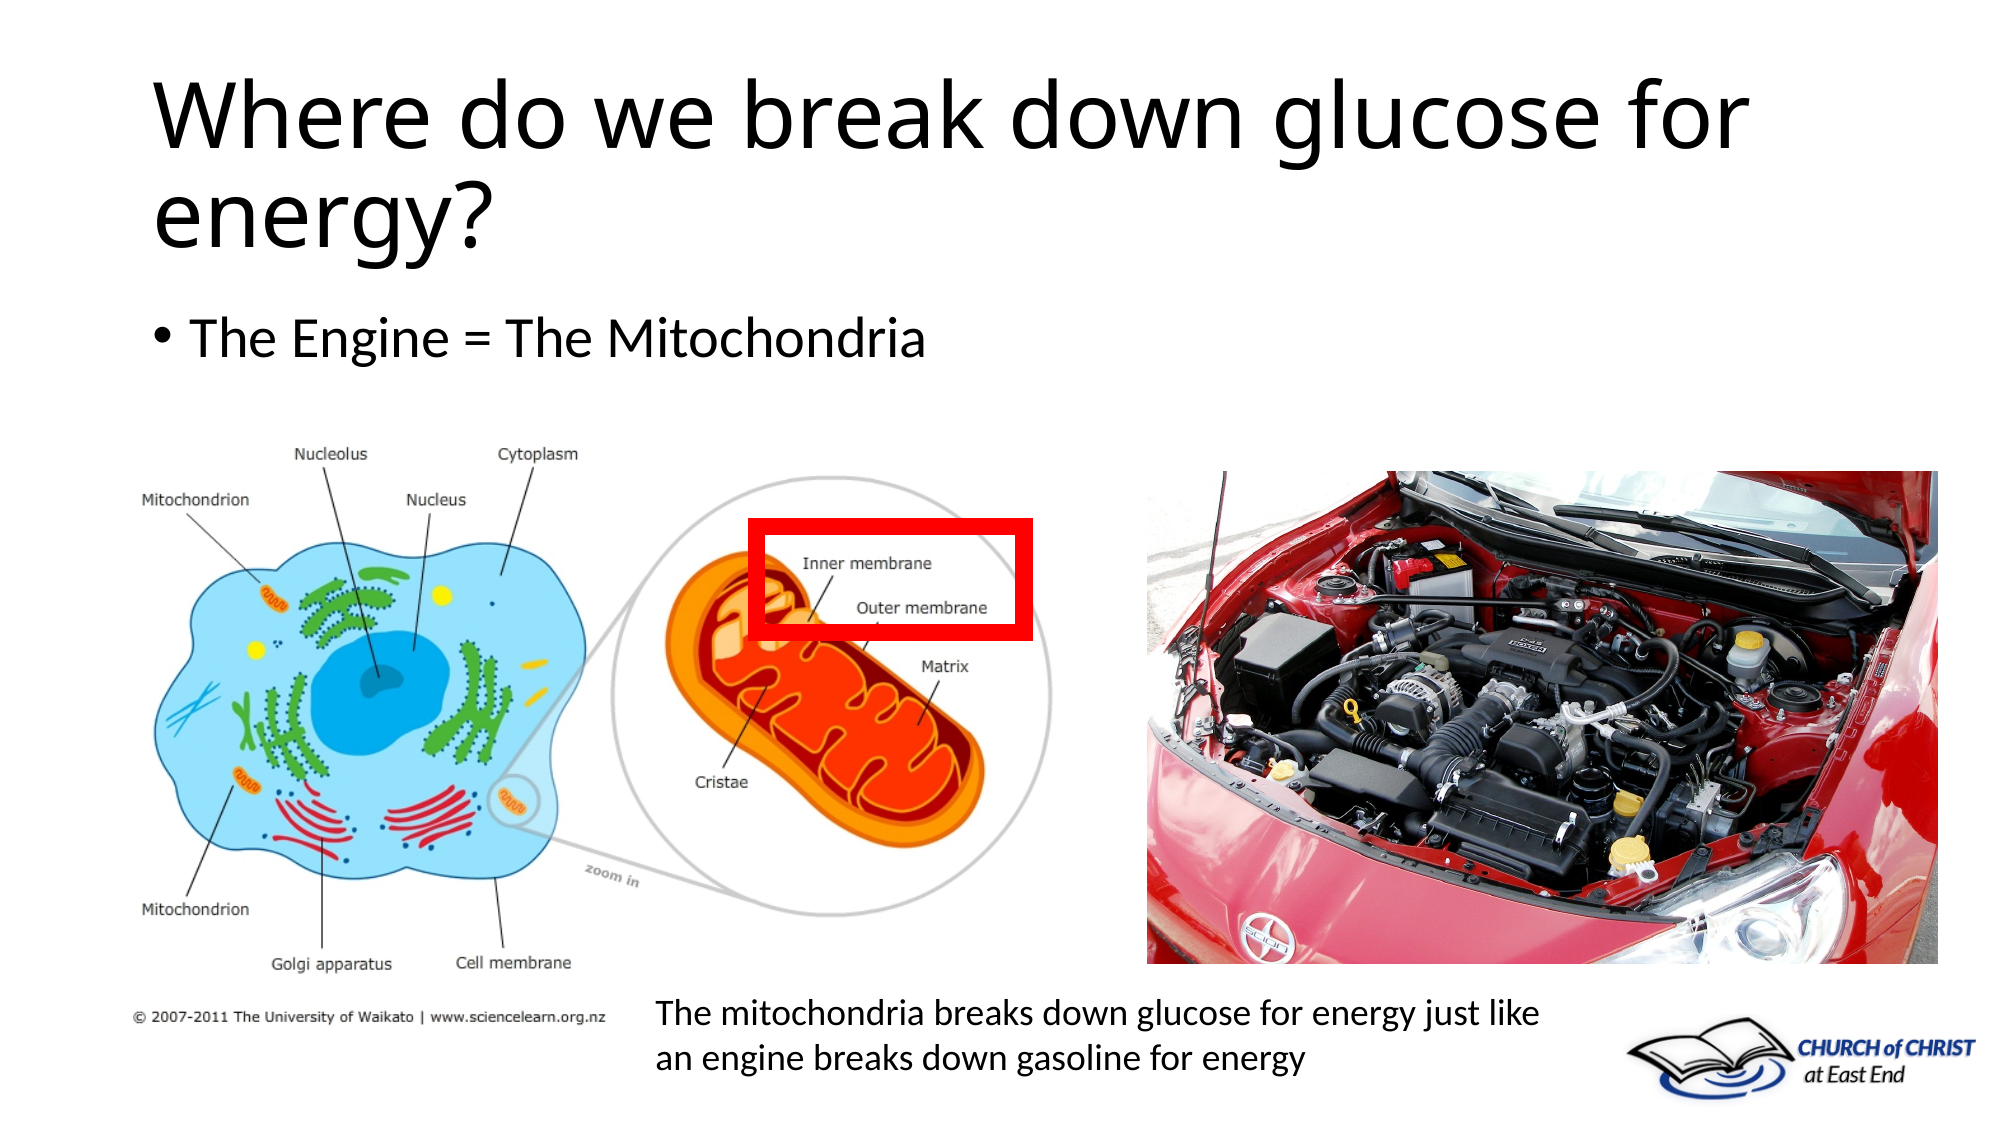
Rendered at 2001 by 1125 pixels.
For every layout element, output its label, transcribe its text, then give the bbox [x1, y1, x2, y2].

picture [118, 400, 1072, 1036]
text_box The mitochondria breaks down glucose for energy just like an engine breaks down gasoline for energy [640, 980, 1579, 1086]
title Where do we break down glucose for energy? [137, 59, 1863, 278]
picture [1147, 471, 1938, 965]
picture [1623, 1009, 1979, 1112]
list The Engine = The Mitochondria [137, 299, 1863, 1014]
